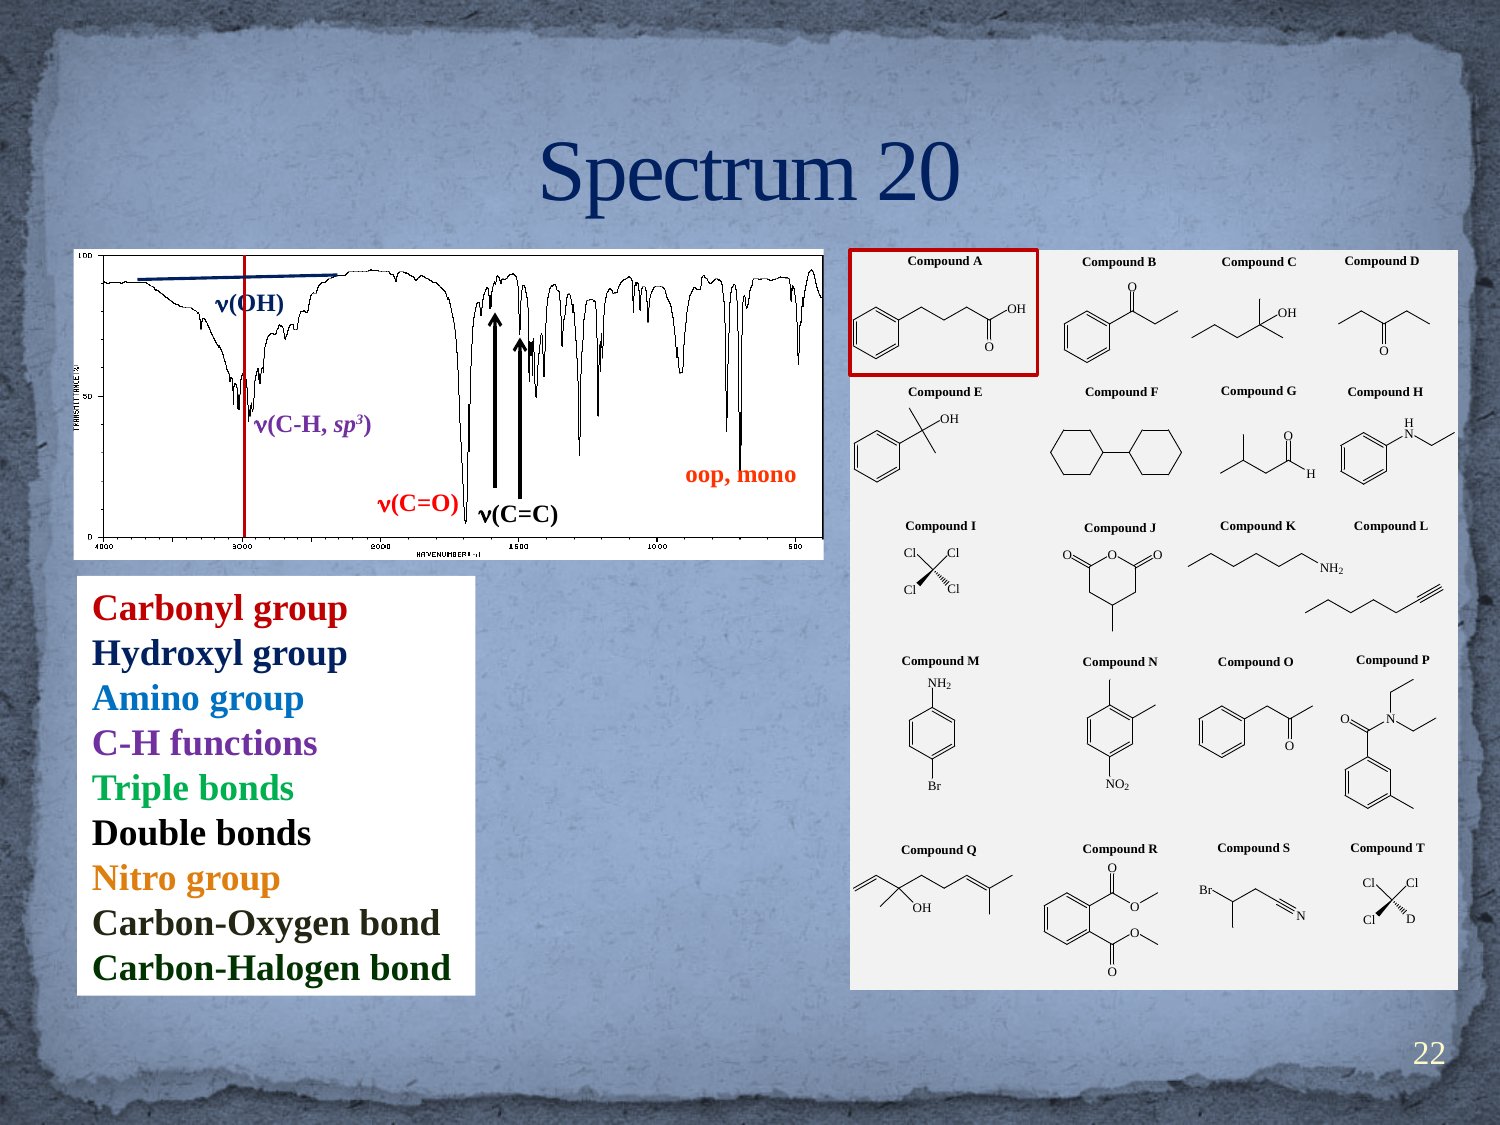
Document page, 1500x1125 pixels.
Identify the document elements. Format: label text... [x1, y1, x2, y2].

text_box Carbonyl group Hydroxyl group Amino group C-H functions Triple bonds Double bonds Nitro group Carbon-Oxygen bond Carbon-Halogen bond [77, 575, 476, 996]
picture [73, 249, 824, 560]
title Spectrum 20 [74, 24, 1425, 225]
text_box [851, 251, 1458, 988]
slide_number 22 [1379, 1014, 1480, 1089]
